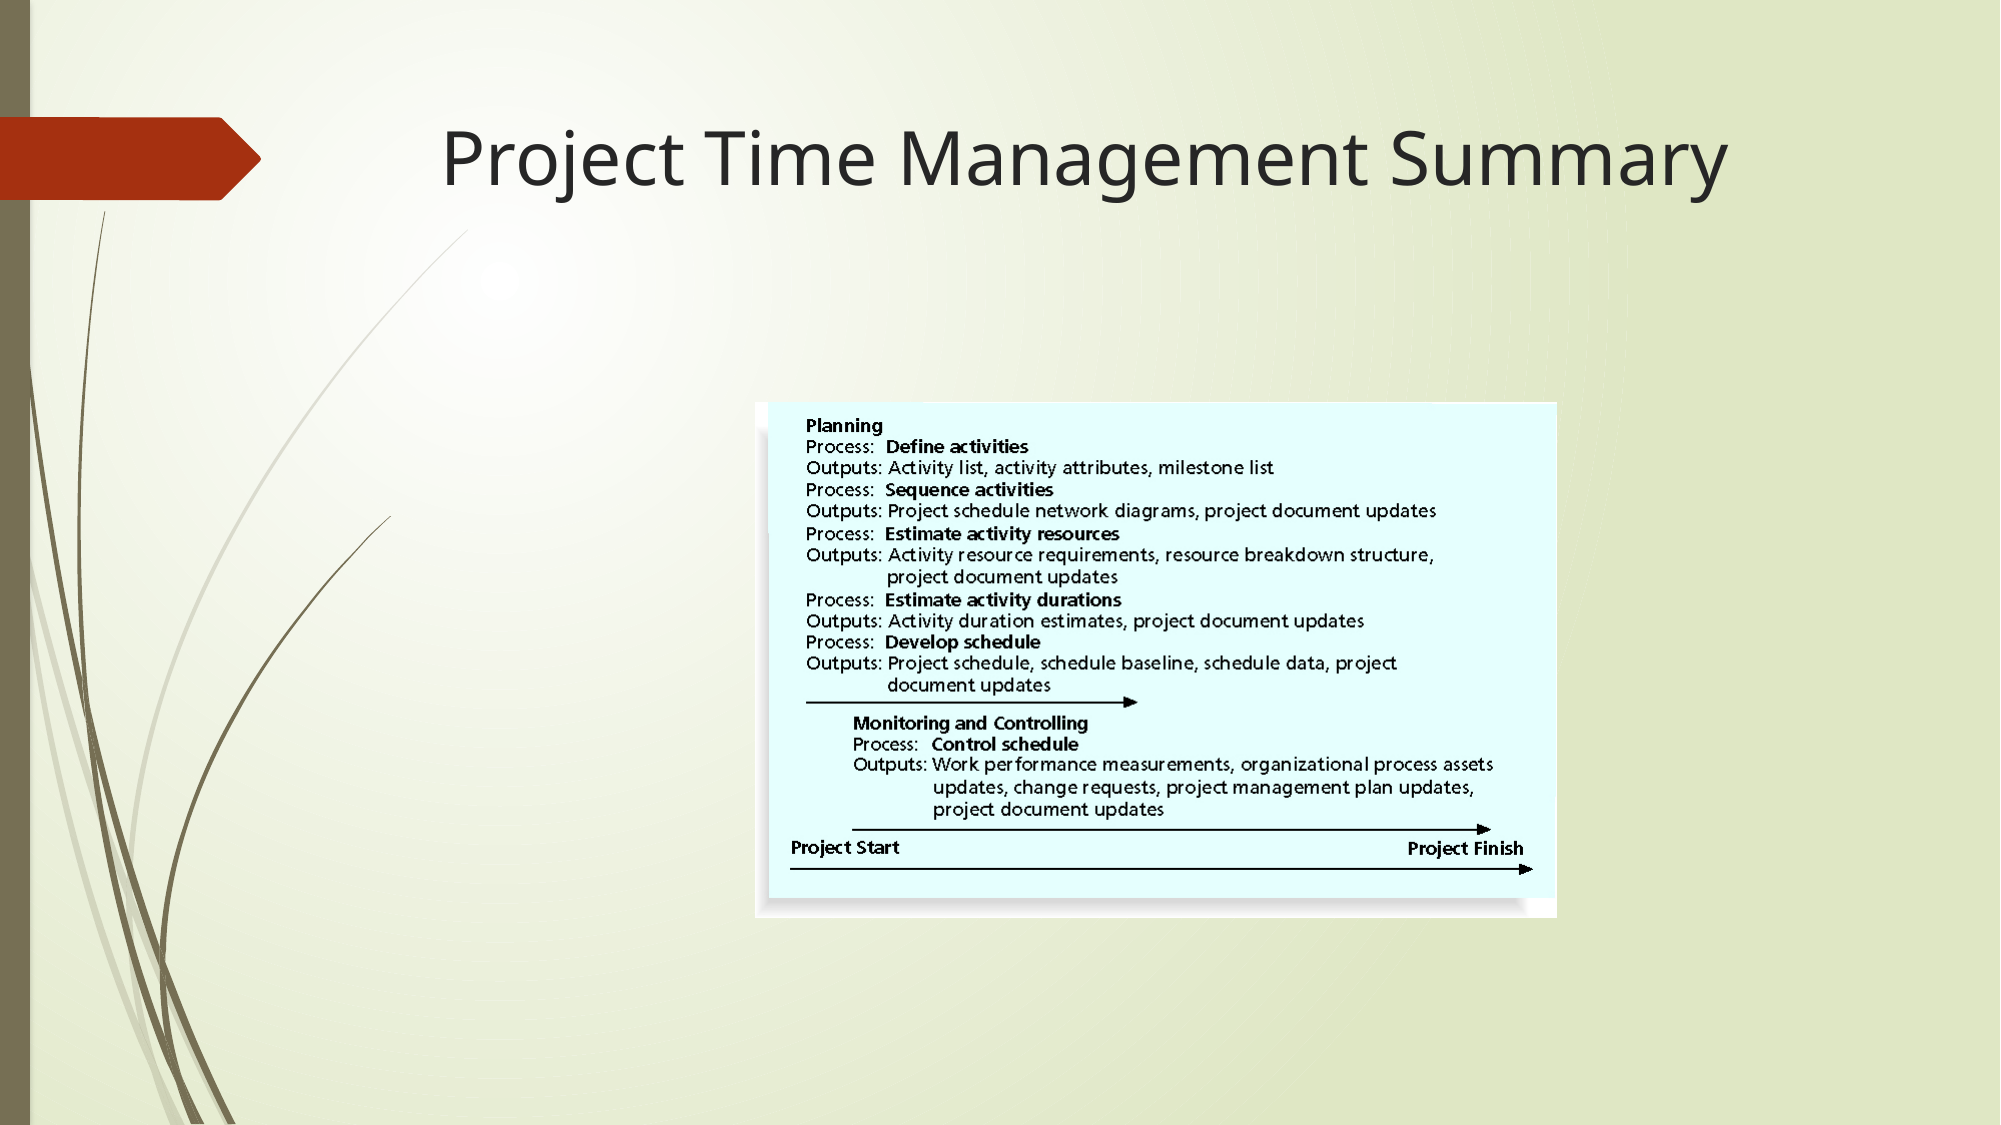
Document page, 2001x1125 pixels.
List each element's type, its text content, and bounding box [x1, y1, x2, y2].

title Project Time Management Summary [425, 102, 1888, 313]
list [755, 402, 1557, 918]
